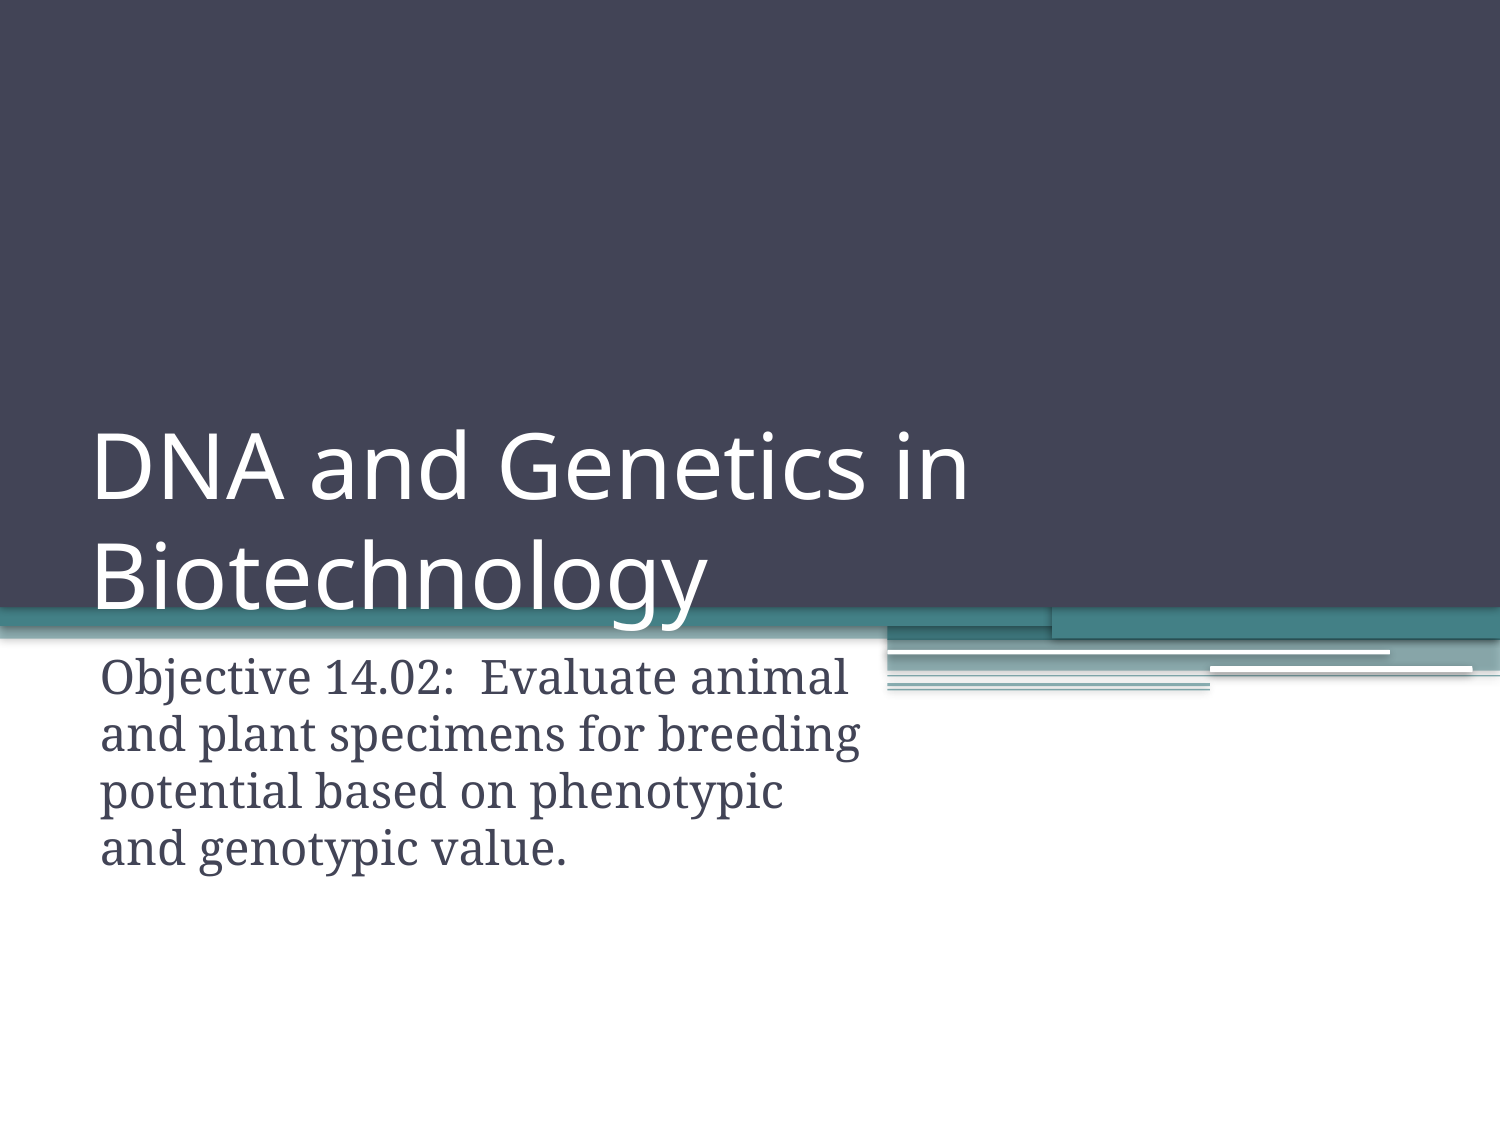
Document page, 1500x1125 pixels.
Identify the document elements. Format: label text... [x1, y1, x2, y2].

title DNA and Genetics in Biotechnology [75, 394, 1463, 636]
subtitle Objective 14.02: Evaluate animal and plant specimens for breeding potential based on phenotypic and genotypic value. [75, 639, 888, 928]
